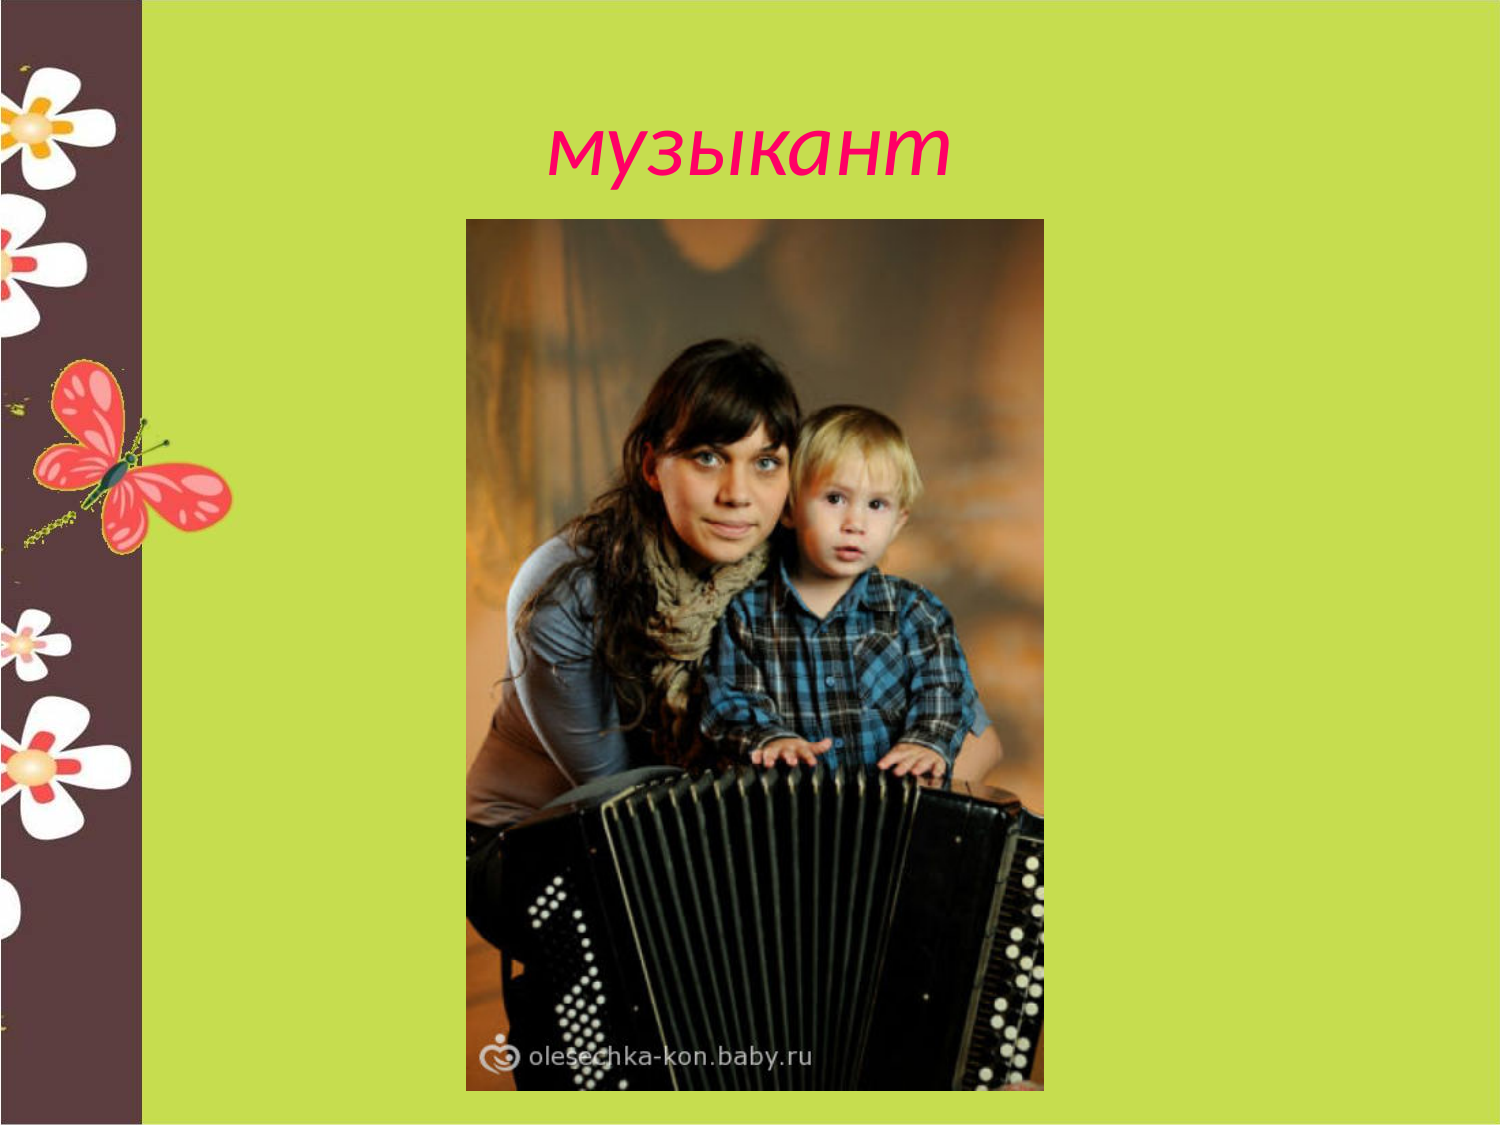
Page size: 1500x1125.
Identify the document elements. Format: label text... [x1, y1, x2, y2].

title музыкант [75, 45, 1425, 233]
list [466, 219, 1044, 1091]
picture [0, 0, 1500, 1125]
